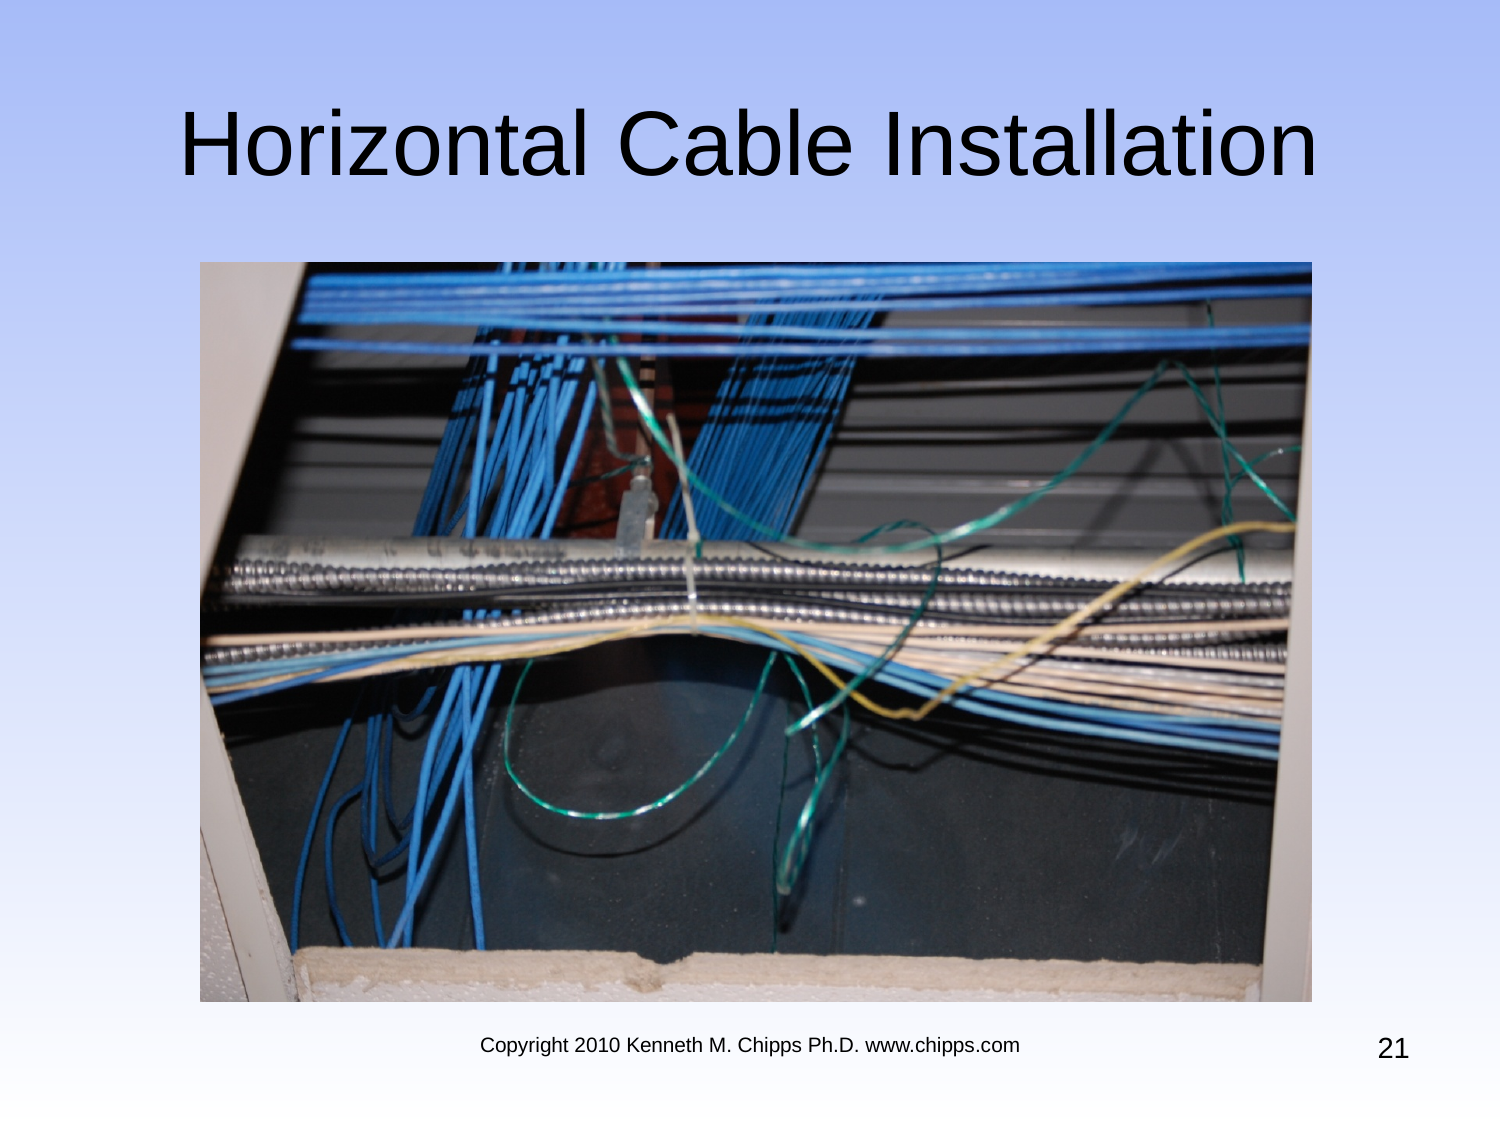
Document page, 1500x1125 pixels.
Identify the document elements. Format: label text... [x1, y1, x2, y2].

slide_number 21 [1074, 1021, 1426, 1101]
picture [199, 262, 1312, 1002]
footer Copyright 2010 Kenneth M. Chipps Ph.D. www.chipps.com [449, 1024, 1051, 1103]
title Horizontal Cable Installation [75, 45, 1425, 233]
